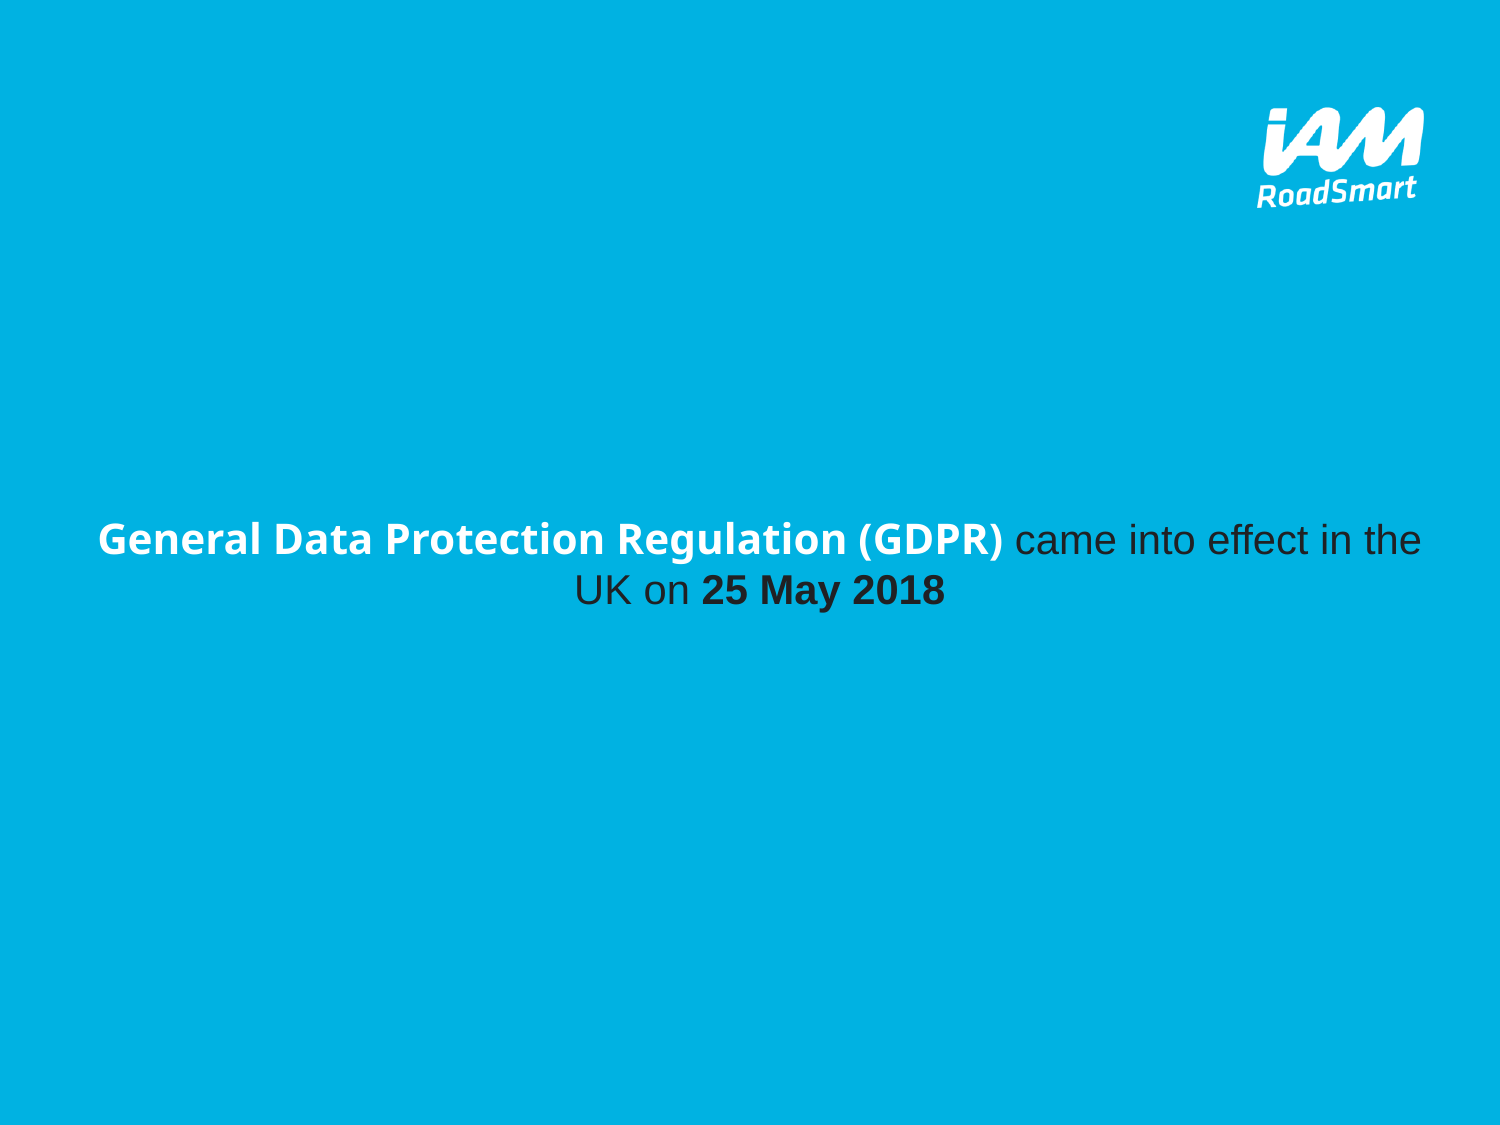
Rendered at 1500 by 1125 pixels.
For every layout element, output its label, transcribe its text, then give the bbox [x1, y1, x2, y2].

title General Data Protection Regulation (GDPR) came into effect in the UK on 25 May 2018 [75, 438, 1445, 687]
